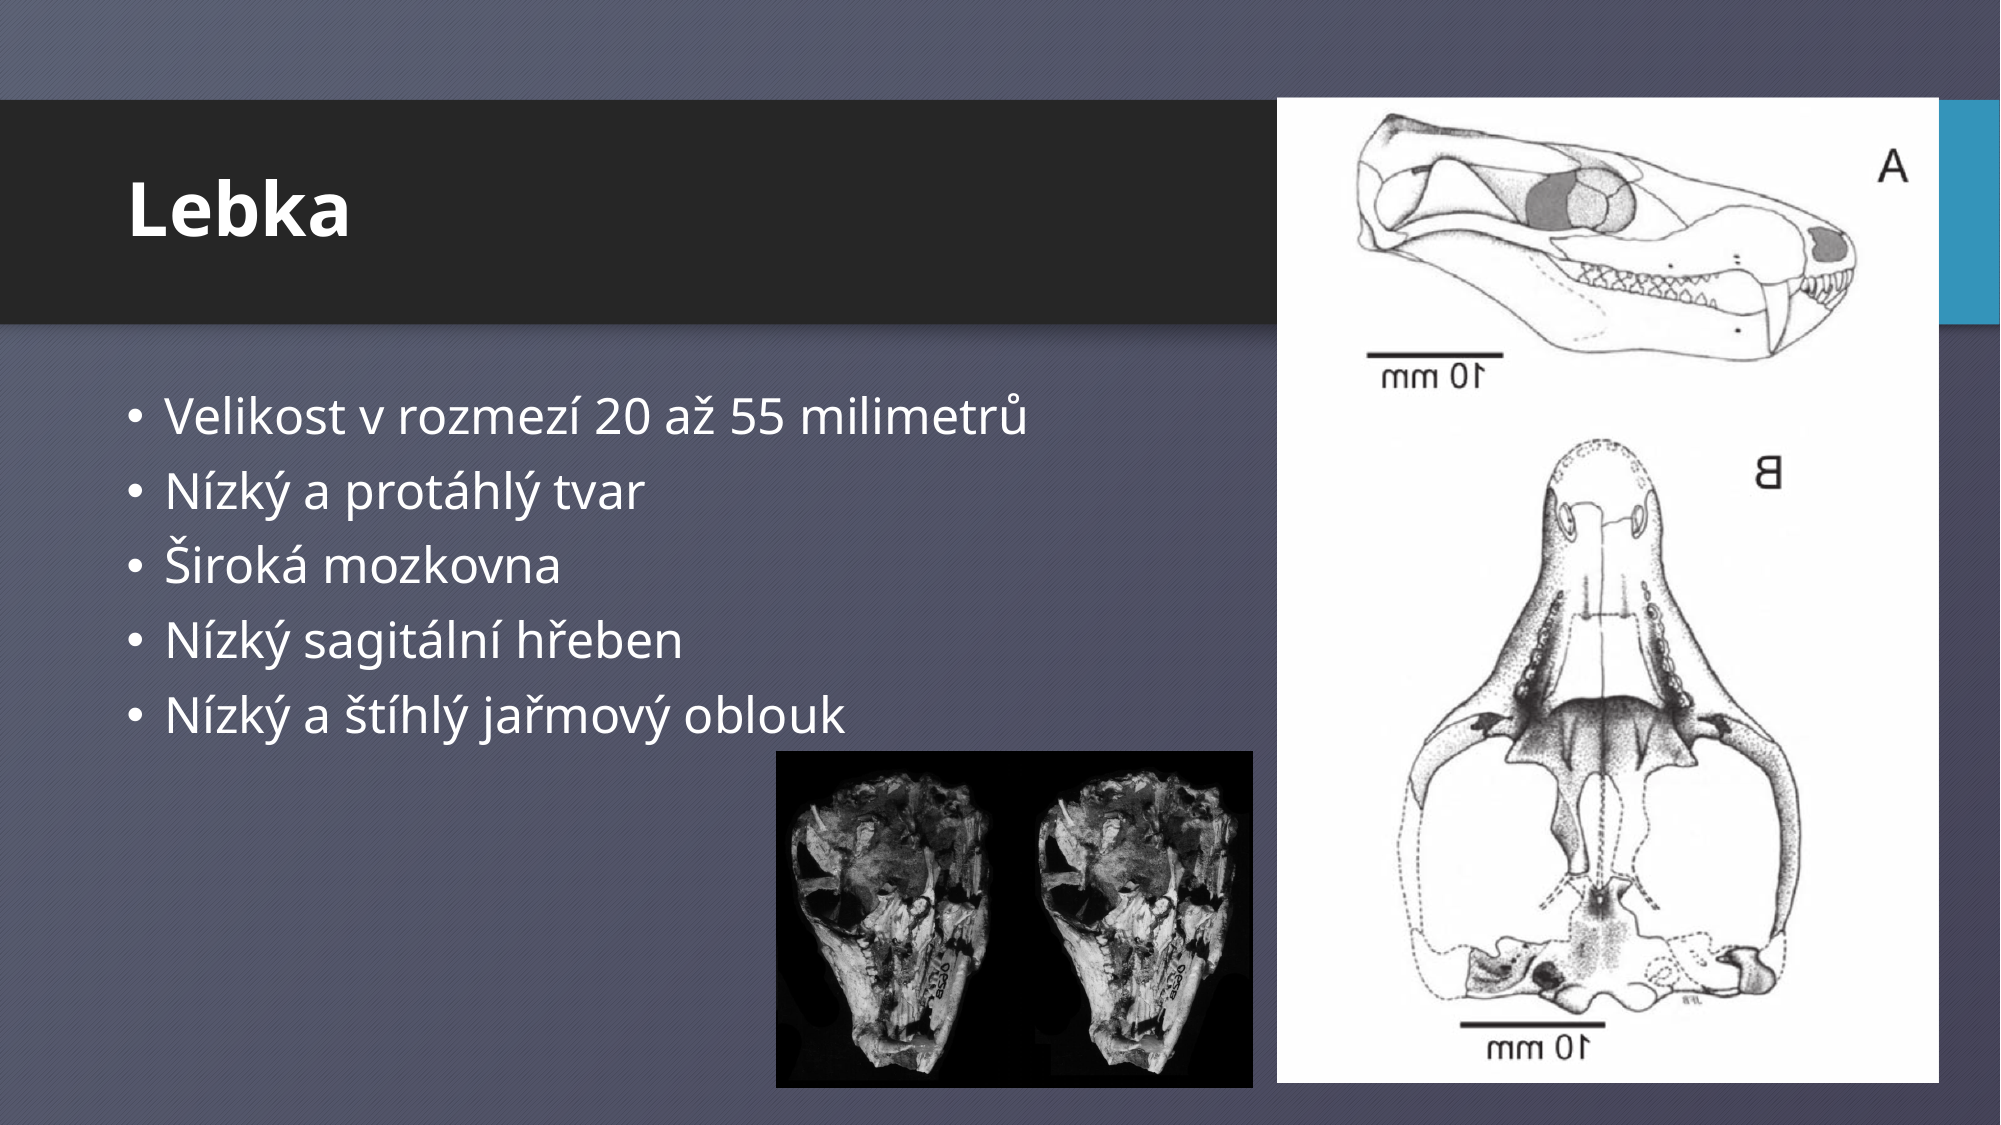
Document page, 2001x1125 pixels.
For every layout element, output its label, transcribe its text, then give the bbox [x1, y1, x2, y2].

list Velikost v rozmezí 20 až 55 milimetrů Nízký a protáhlý tvar Široká mozkovna Nízký sagitální hřeben Nízký a štíhlý jařmový oblouk [111, 383, 1276, 974]
title Lebka [111, 123, 1276, 301]
picture [0, 97, 2000, 1084]
picture [776, 750, 1253, 1088]
